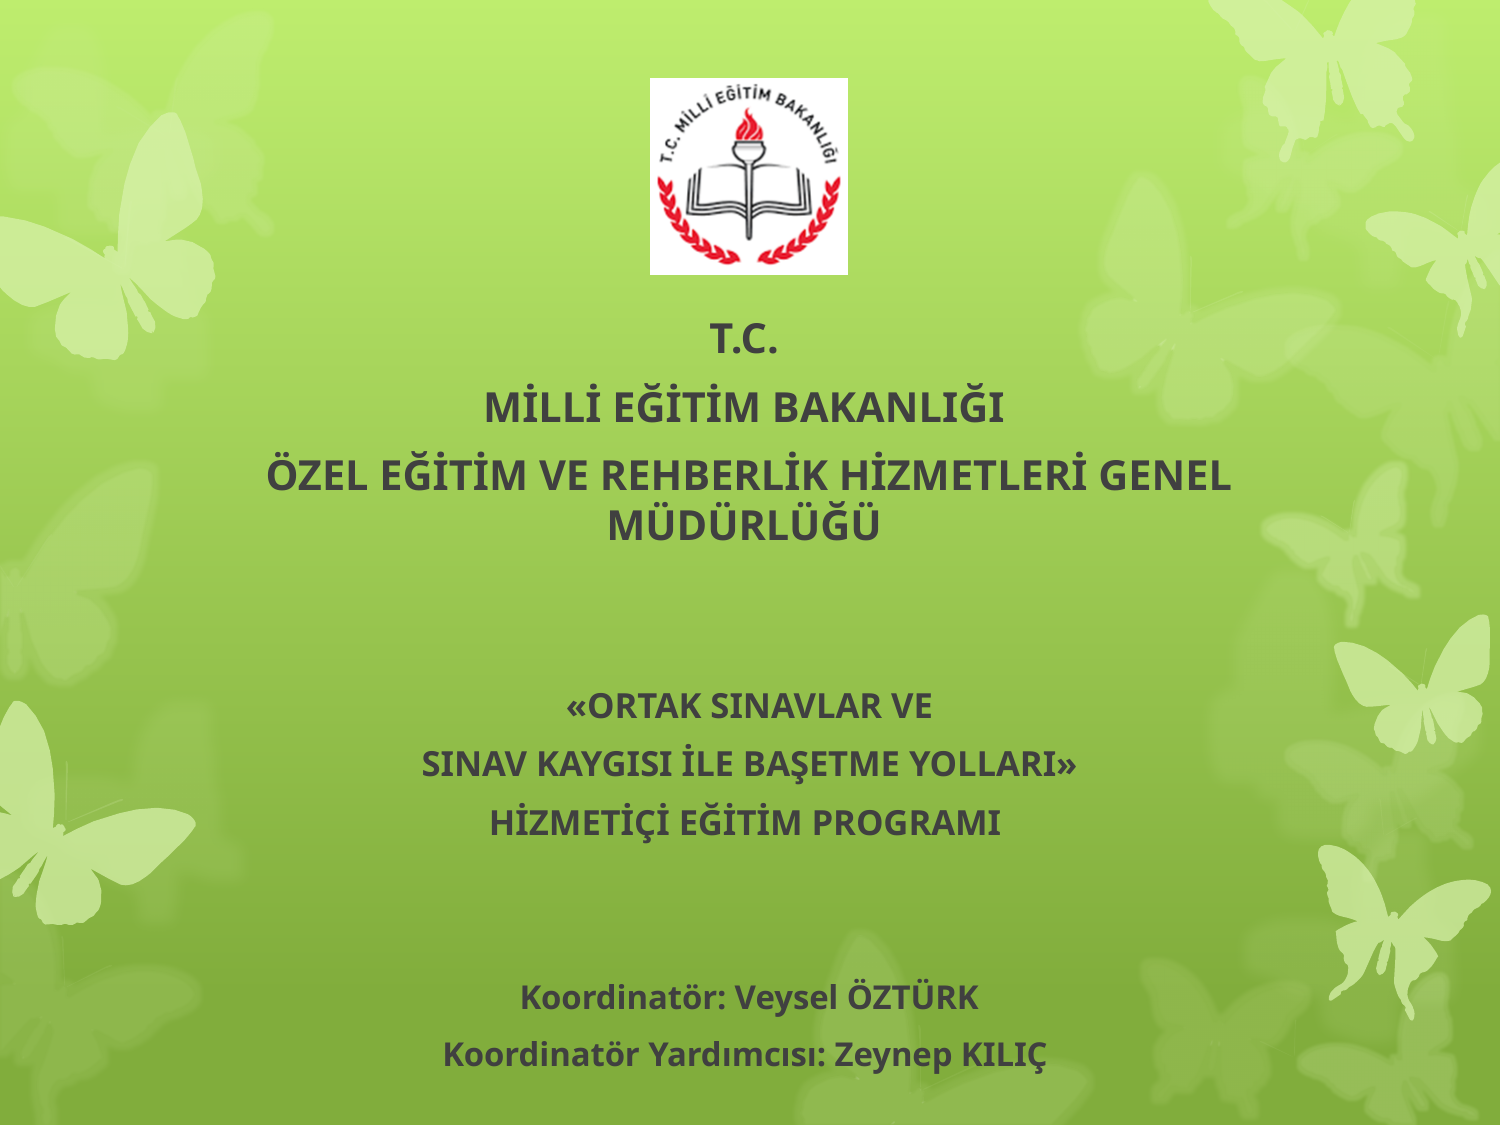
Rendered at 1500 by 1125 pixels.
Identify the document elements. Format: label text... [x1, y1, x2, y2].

picture [650, 77, 849, 275]
list T.C. MİLLİ EĞİTİM BAKANLIĞI ÖZEL EĞİTİM VE REHBERLİK HİZMETLERİ GENEL MÜDÜRLÜĞÜ «ORTAK SINAVLAR VE SINAV KAYGISI İLE BAŞETME YOLLARI» HİZMETİÇİ EĞİTİM PROGRAMI Koordinatör: Veysel ÖZTÜRK Koordinatör Yardımcısı: Zeynep KILIÇ [159, 302, 1340, 1083]
title [159, 110, 1335, 302]
